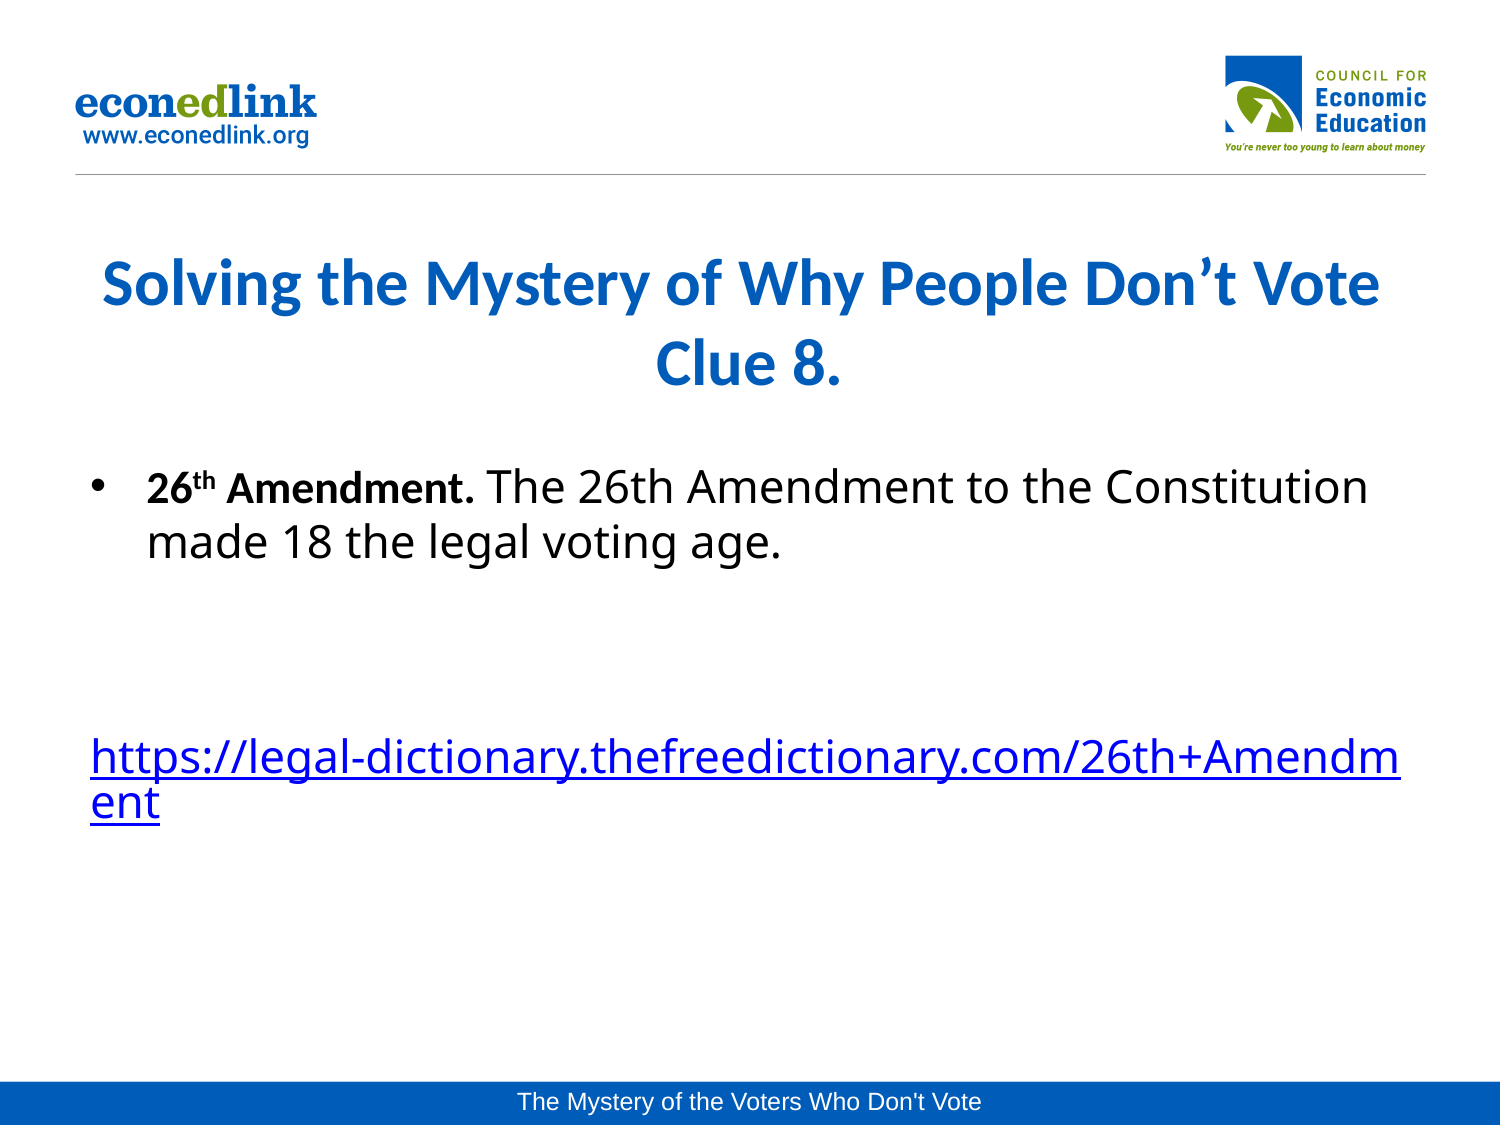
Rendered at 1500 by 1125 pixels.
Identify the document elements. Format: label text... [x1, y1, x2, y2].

title Solving the Mystery of Why People Don’t Vote Clue 8. [74, 224, 1426, 413]
list 26th Amendment. The 26th Amendment to the Constitution made 18 the legal voting age. https://legal-dictionary.thefreedictionary.com/26th+Amendment [74, 449, 1426, 1071]
picture [0, 0, 1500, 1125]
